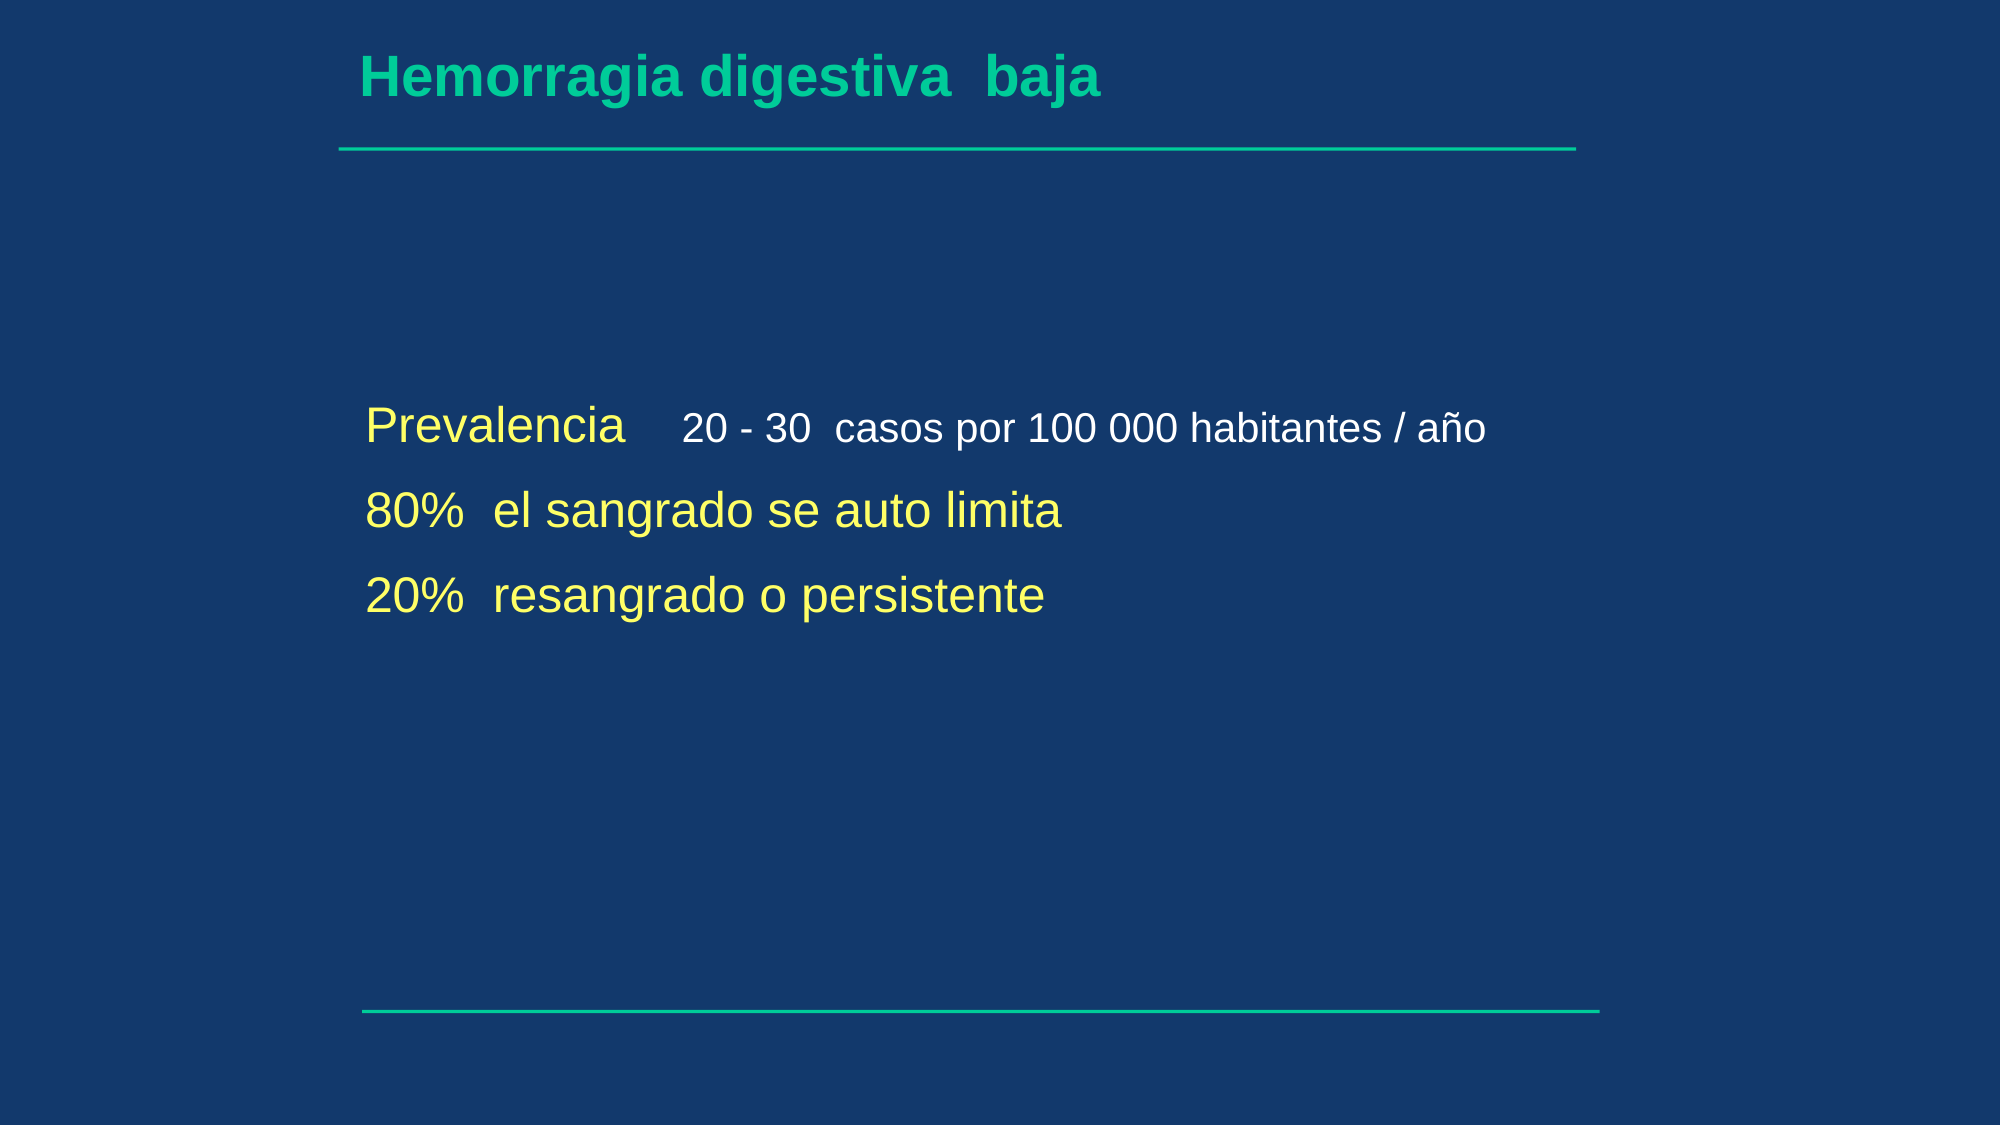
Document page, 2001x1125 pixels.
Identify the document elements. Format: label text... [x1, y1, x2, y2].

text_box Prevalencia 20 - 30 casos por 100 000 habitantes / año 80% el sangrado se auto limita 20% resangrado o persistente [350, 385, 1567, 631]
text_box Hemorragia digestiva baja [279, 31, 1638, 116]
